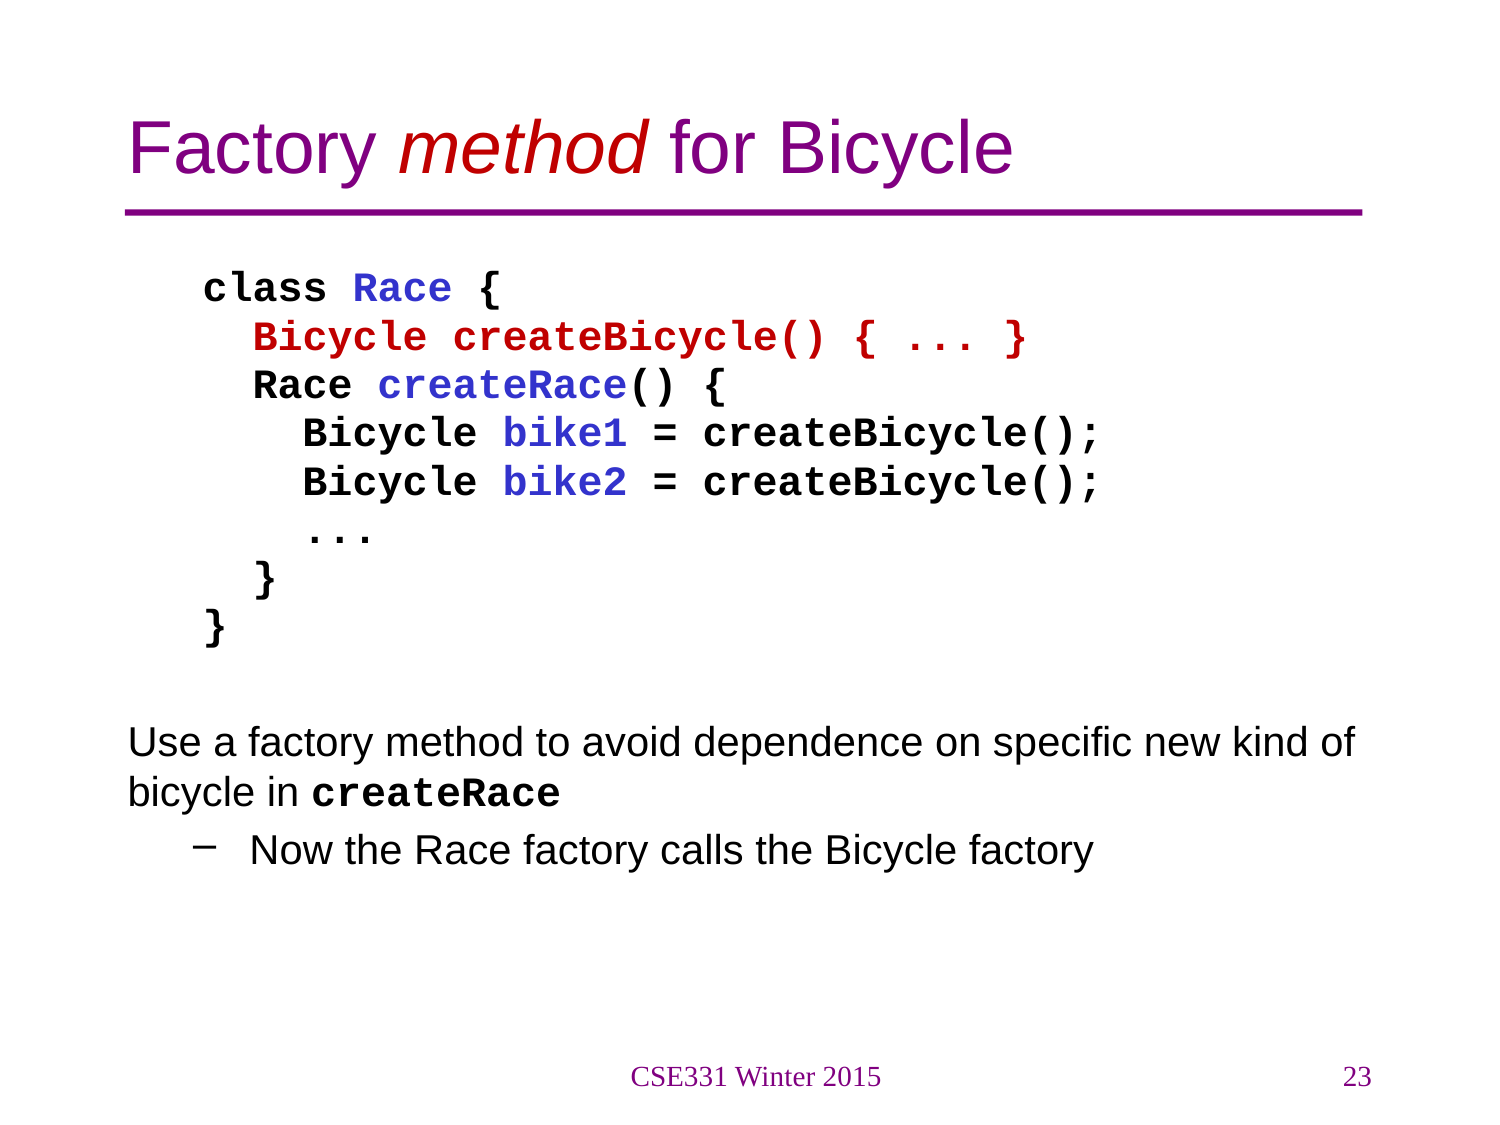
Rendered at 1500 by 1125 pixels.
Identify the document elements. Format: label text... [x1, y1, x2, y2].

title Factory method for Bicycle [112, 50, 1388, 238]
slide_number 23 [1074, 1049, 1388, 1125]
footer CSE331 Winter 2015 [474, 1049, 1038, 1125]
list class Race { Bicycle createBicycle() { ... } Race createRace() { Bicycle bike1 = createBicycle(); Bicycle bike2 = createBicycle(); ... } } Use a factory method to avoid dependence on specific new kind of bicycle in createRace Now the Race factory calls the Bicycle factory [112, 262, 1388, 1000]
